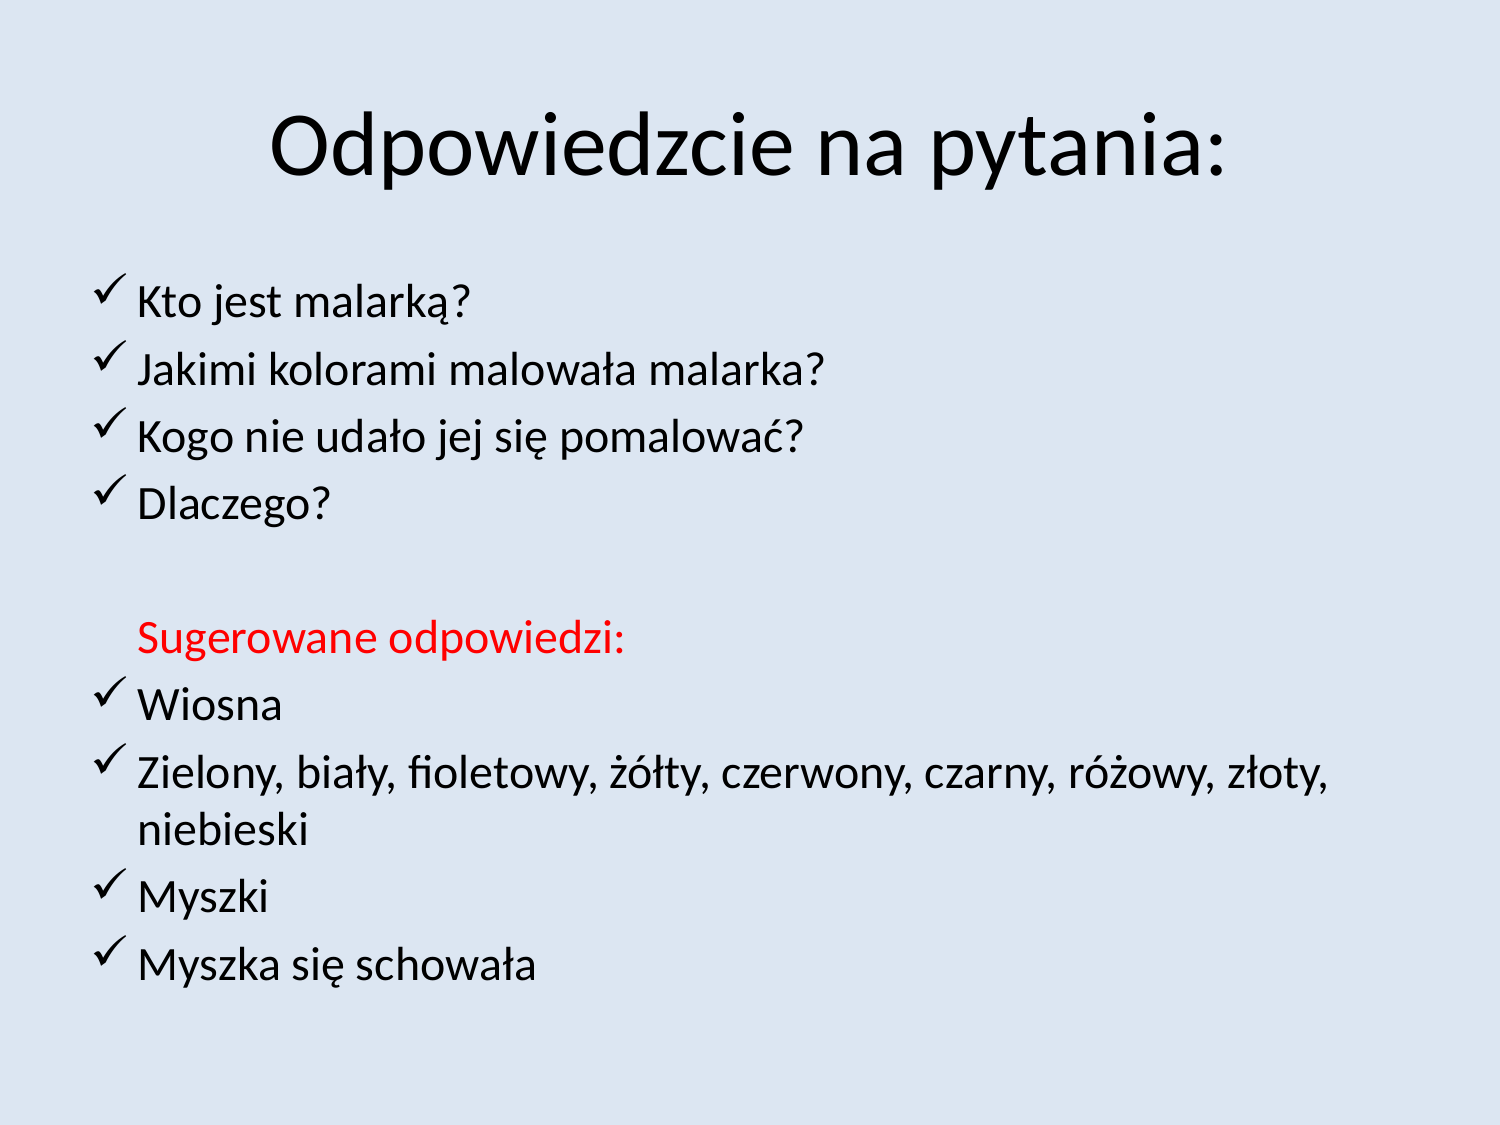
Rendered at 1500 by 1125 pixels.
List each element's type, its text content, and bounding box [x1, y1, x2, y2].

title Odpowiedzcie na pytania: [75, 45, 1425, 233]
list Kto jest malarką? Jakimi kolorami malowała malarka? Kogo nie udało jej się pomalować? Dlaczego? Sugerowane odpowiedzi: Wiosna Zielony, biały, fioletowy, żółty, czerwony, czarny, różowy, złoty, niebieski Myszki Myszka się schowała [75, 262, 1425, 1005]
